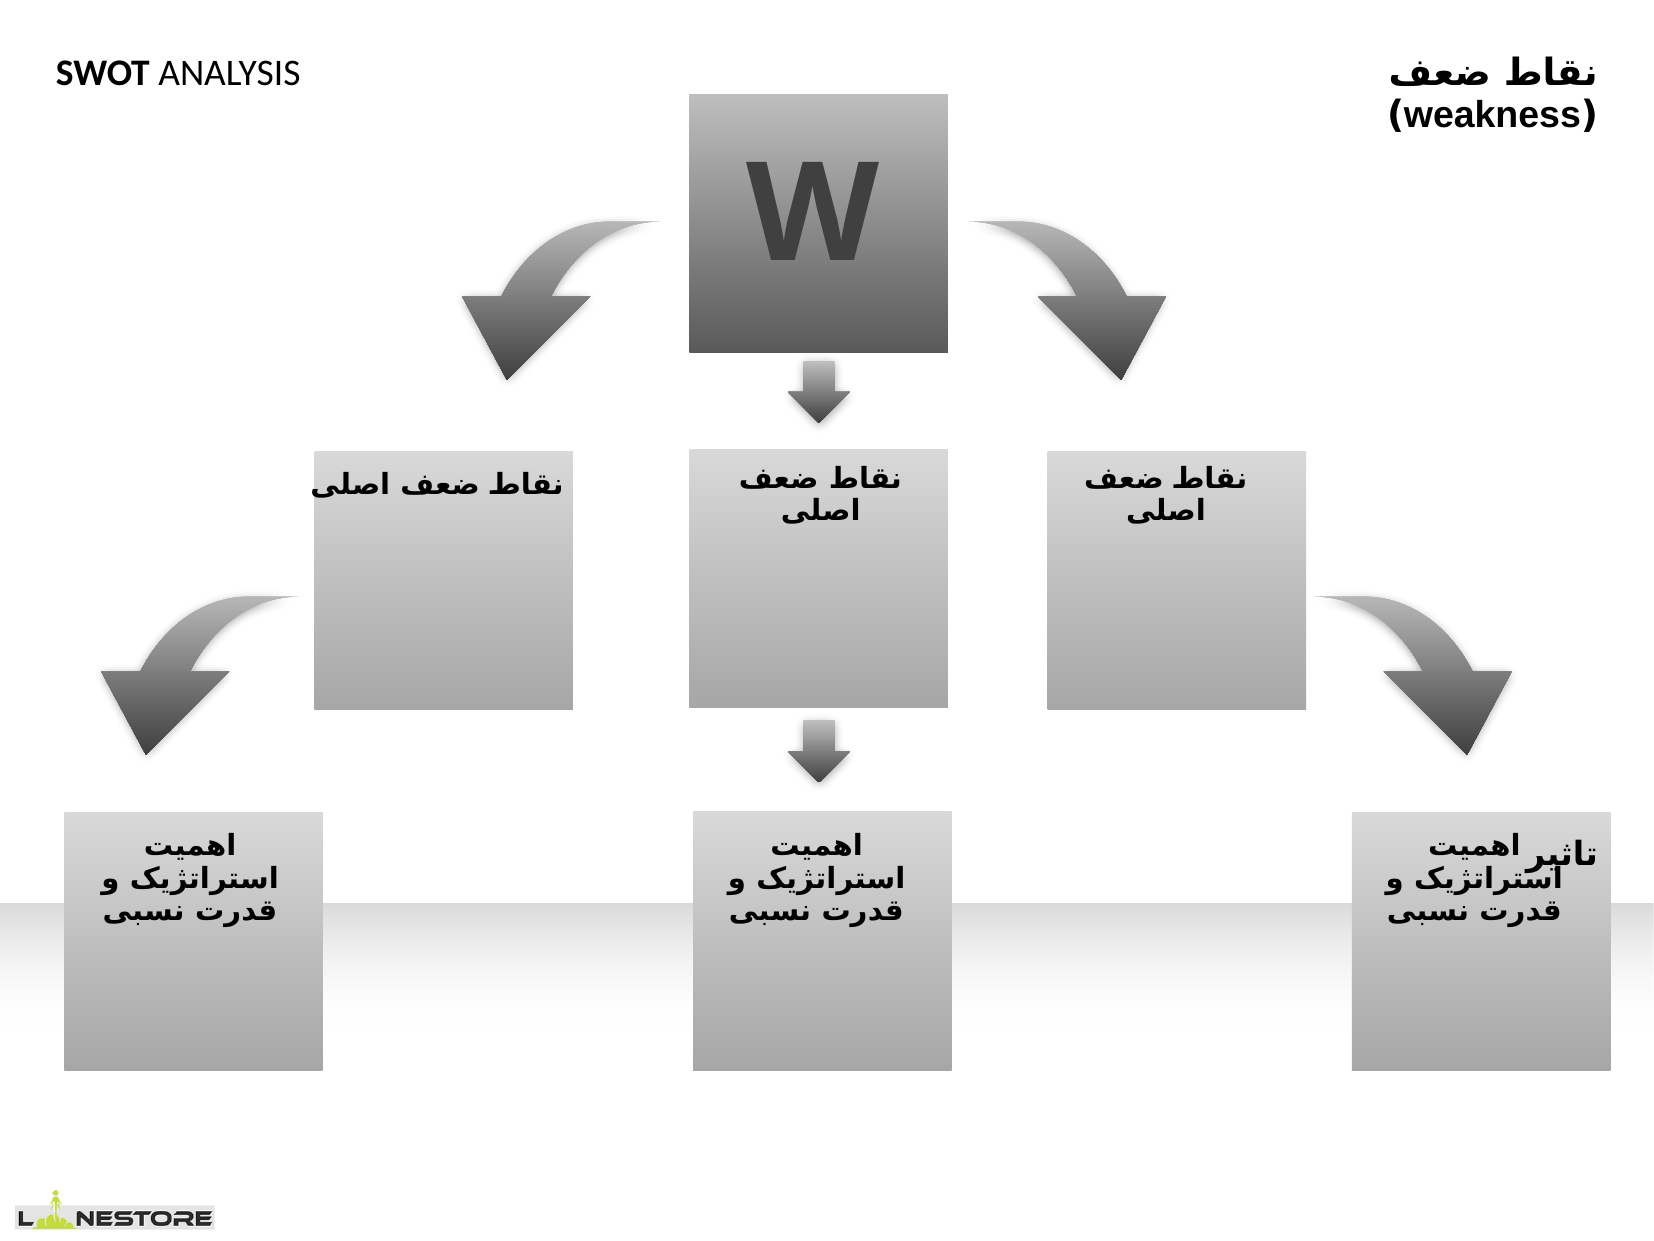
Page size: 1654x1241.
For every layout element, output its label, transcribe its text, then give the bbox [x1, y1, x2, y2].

text_box نقاط ضعف اصلی [1034, 454, 1298, 535]
text_box نقاط ضعف اصلی [689, 454, 952, 535]
text_box [689, 449, 948, 454]
text_box اهمیت استراتژیک و قدرت نسبی [1345, 822, 1603, 935]
text_box [0, 903, 1654, 1240]
text_box [1047, 451, 1307, 710]
text_box [689, 94, 948, 353]
text_box [693, 811, 952, 1071]
text_box W [731, 130, 865, 299]
text_box [314, 451, 573, 461]
text_box [968, 216, 1166, 380]
text_box نقاط ضعف اصلی [295, 461, 579, 509]
text_box [1351, 812, 1611, 828]
text_box [787, 720, 851, 783]
text_box اهمیت استراتژیک و قدرت نسبی [61, 822, 319, 935]
text_box [462, 216, 660, 380]
text_box اهمیت استراتژیک و قدرت نسبی [688, 822, 945, 935]
text_box [64, 812, 323, 1071]
text_box [787, 360, 851, 424]
text_box [689, 535, 948, 708]
text_box [314, 509, 573, 710]
text_box تاثیر [1603, 828, 1613, 918]
text_box SWOT ANALYSIS [41, 44, 316, 102]
text_box [101, 591, 299, 755]
text_box نقاط ضعف (weakness) [1177, 44, 1613, 144]
text_box [1351, 918, 1611, 1071]
text_box [1314, 591, 1512, 755]
